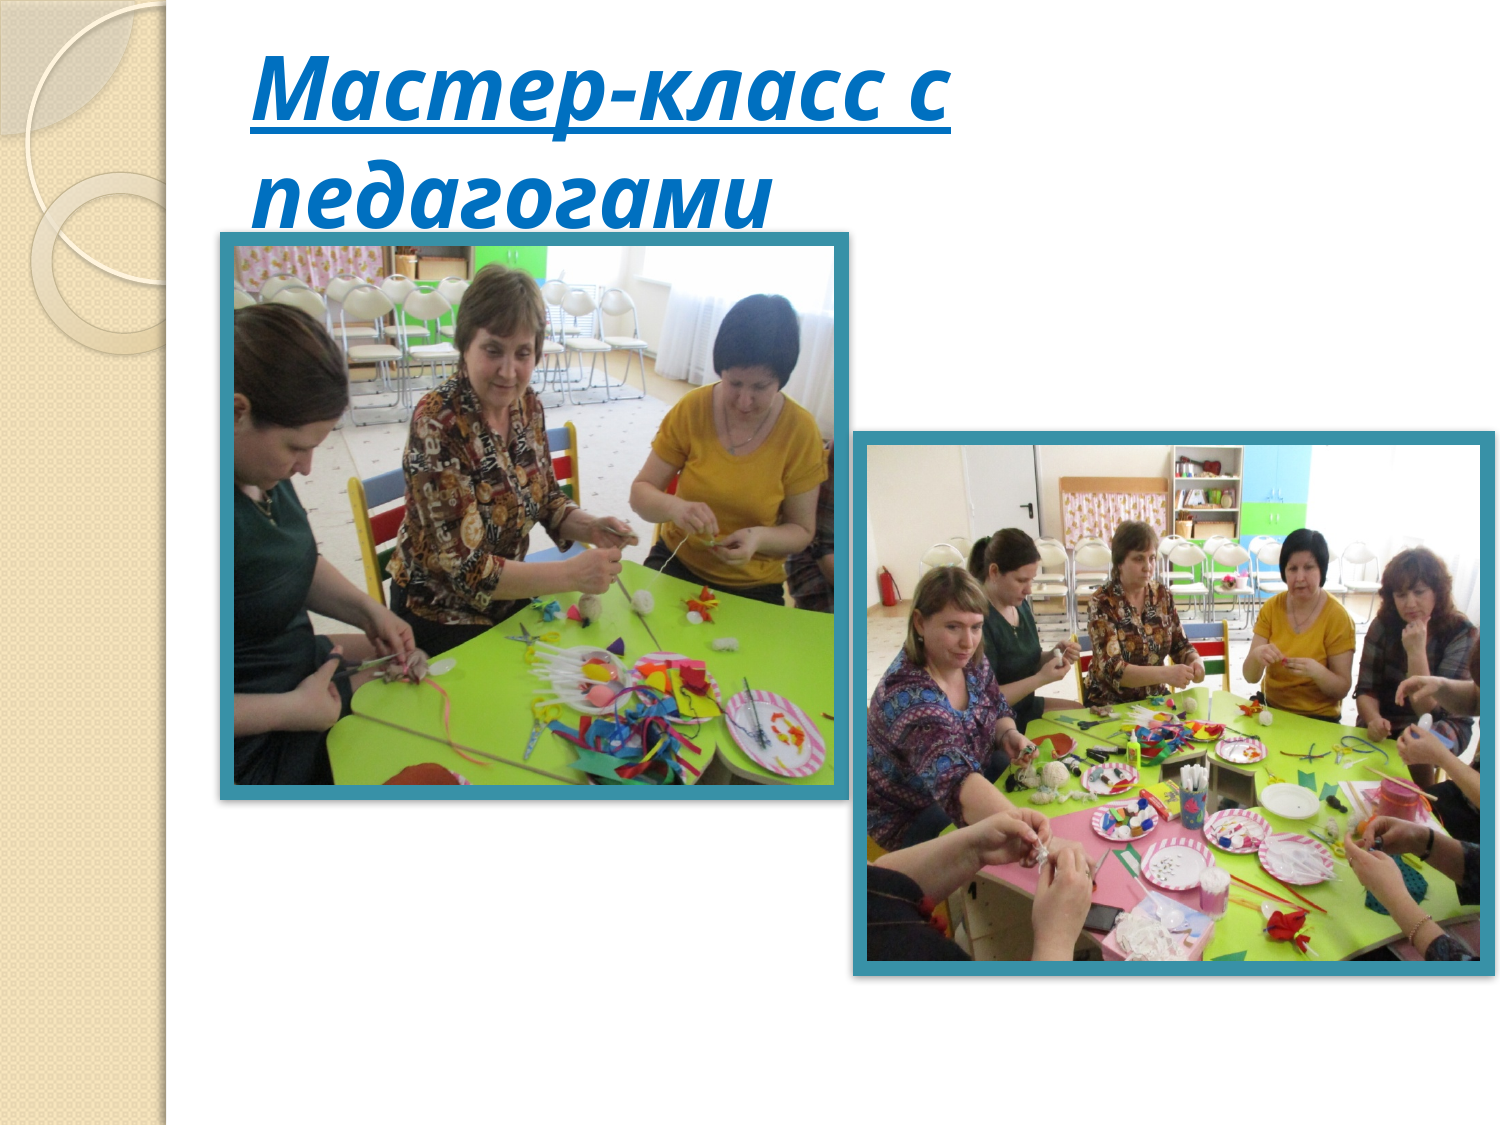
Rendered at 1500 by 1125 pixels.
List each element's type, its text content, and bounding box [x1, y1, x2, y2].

title Мастер-класс с педагогами [235, 45, 1466, 233]
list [234, 245, 835, 786]
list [866, 445, 1481, 962]
